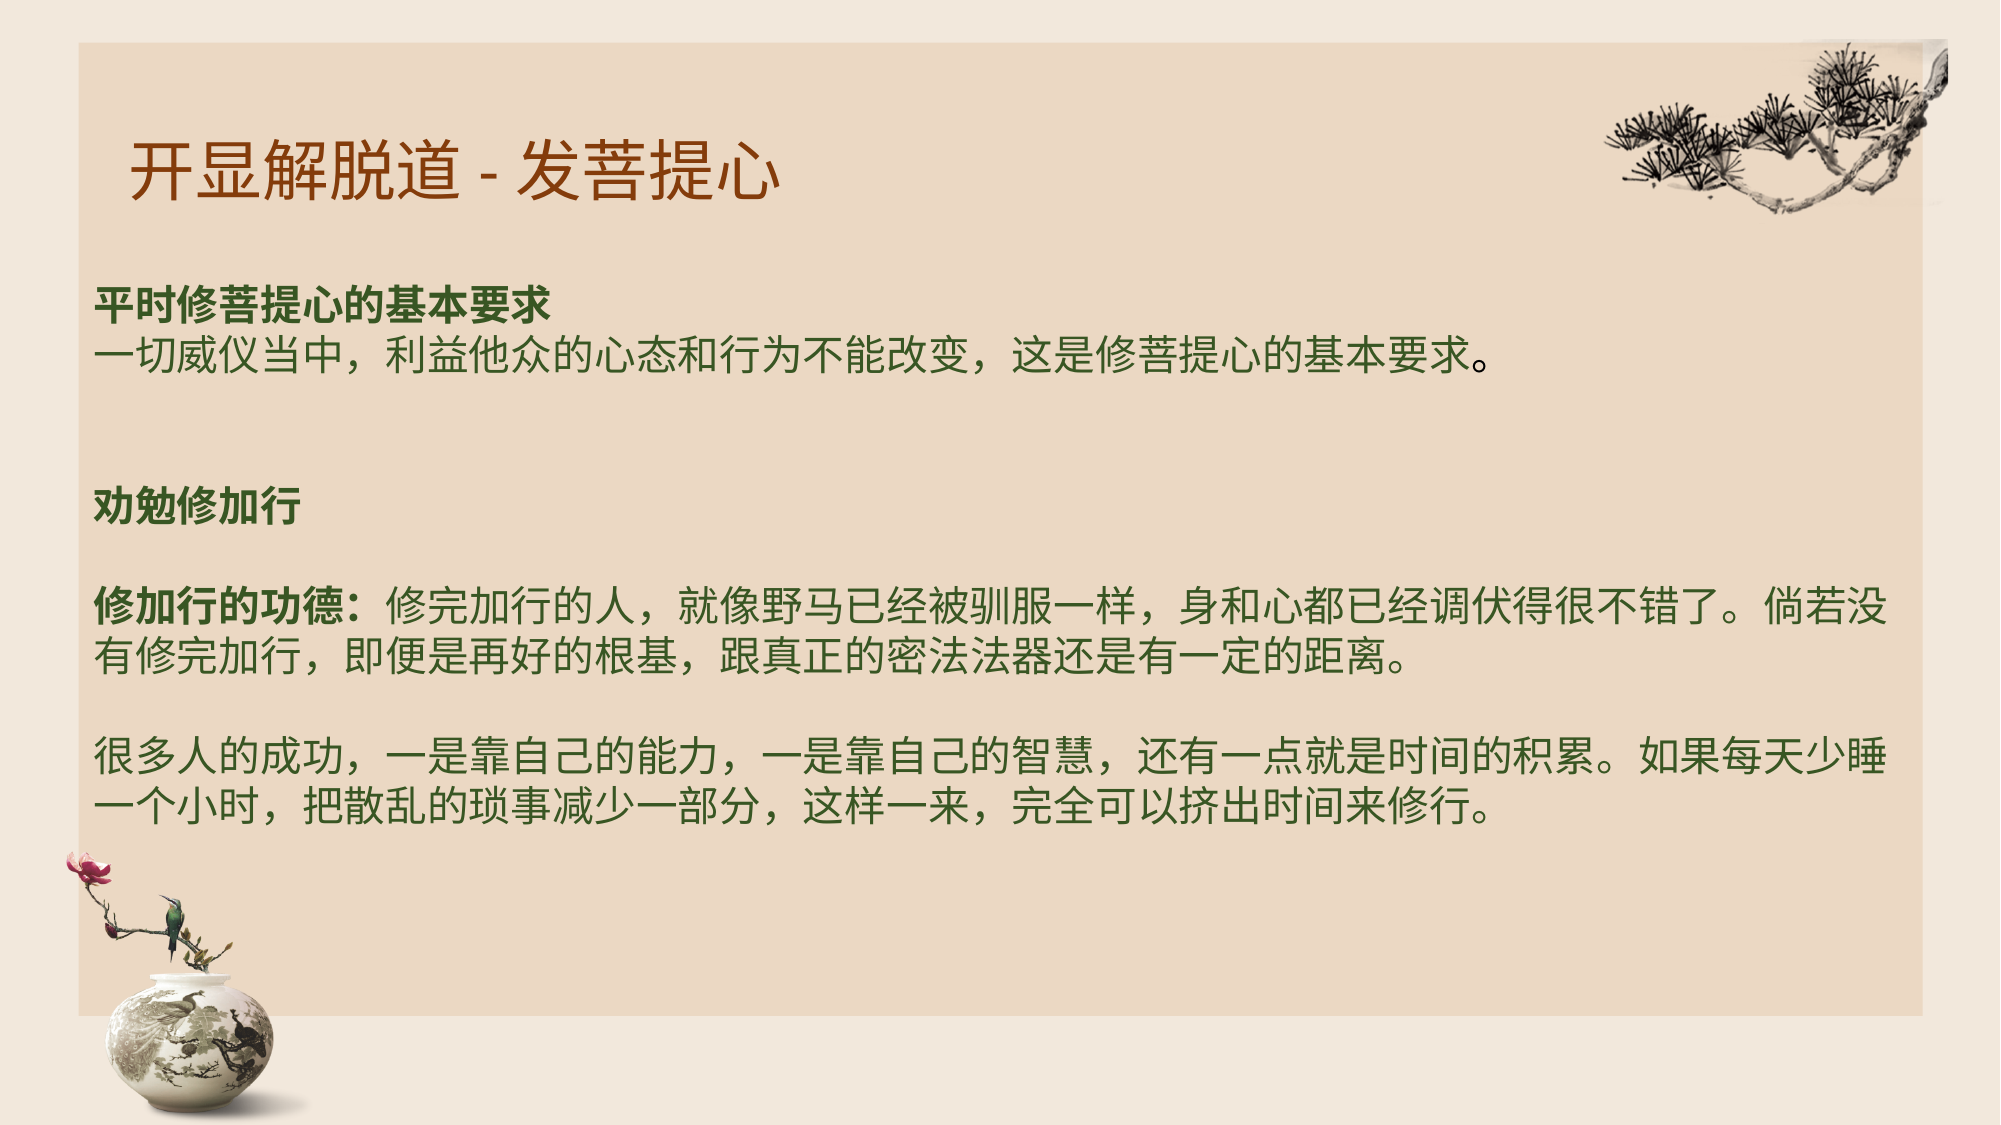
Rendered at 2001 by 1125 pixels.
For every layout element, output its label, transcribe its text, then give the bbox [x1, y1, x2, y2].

picture [1566, 39, 2000, 231]
picture [66, 850, 315, 1125]
text_box 平时修菩提心的基本要求 一切威仪当中，利益他众的心态和行为不能改变，这是修菩提心的基本要求。 劝勉修加行 修加行的功德：修完加行的人，就像野马已经被驯服一样，身和心都已经调伏得很不错了。倘若没有修完加行，即便是再好的根基，跟真正的密法法器还是有一定的距离。 很多人的成功，一是靠自己的能力，一是靠自己的智慧，还有一点就是时间的积累。如果每天少睡一个小时，把散乱的琐事减少一部分，这样一来，完全可以挤出时间来修行。 [78, 42, 1924, 1017]
text_box [90, 54, 1485, 202]
text_box 开显解脱道-发菩提心 [114, 66, 1566, 217]
